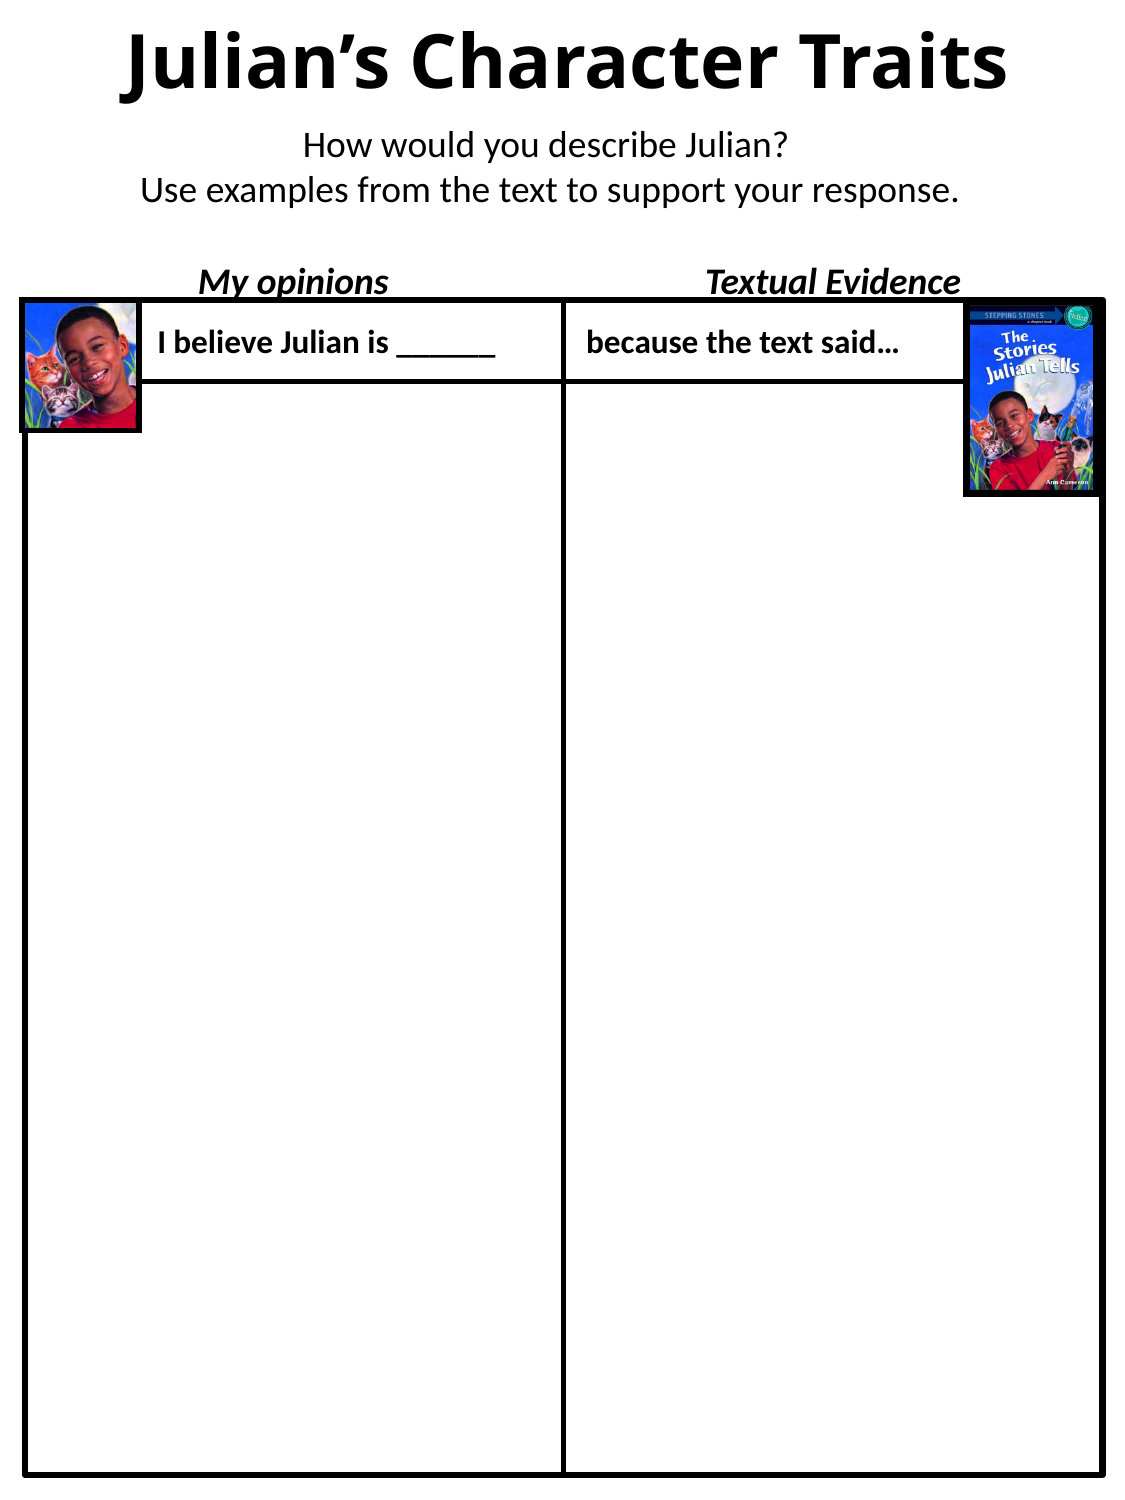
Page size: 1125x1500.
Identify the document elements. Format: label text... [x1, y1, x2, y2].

text_box How would you describe Julian? Use examples from the text to support your response. [7, 112, 1094, 218]
text_box [23, 390, 559, 1477]
picture [24, 302, 137, 428]
text_box I believe Julian is ______ [142, 313, 559, 368]
text_box [142, 368, 559, 379]
text_box Textual Evidence [564, 249, 1103, 310]
text_box [567, 386, 1105, 1477]
text_box My opinions [22, 249, 564, 310]
text_box [568, 310, 963, 379]
text_box [1101, 298, 1105, 385]
text_box Julian’s Character Traits [37, 6, 1098, 112]
text_box because the text said… [571, 313, 963, 368]
picture [970, 304, 1094, 490]
